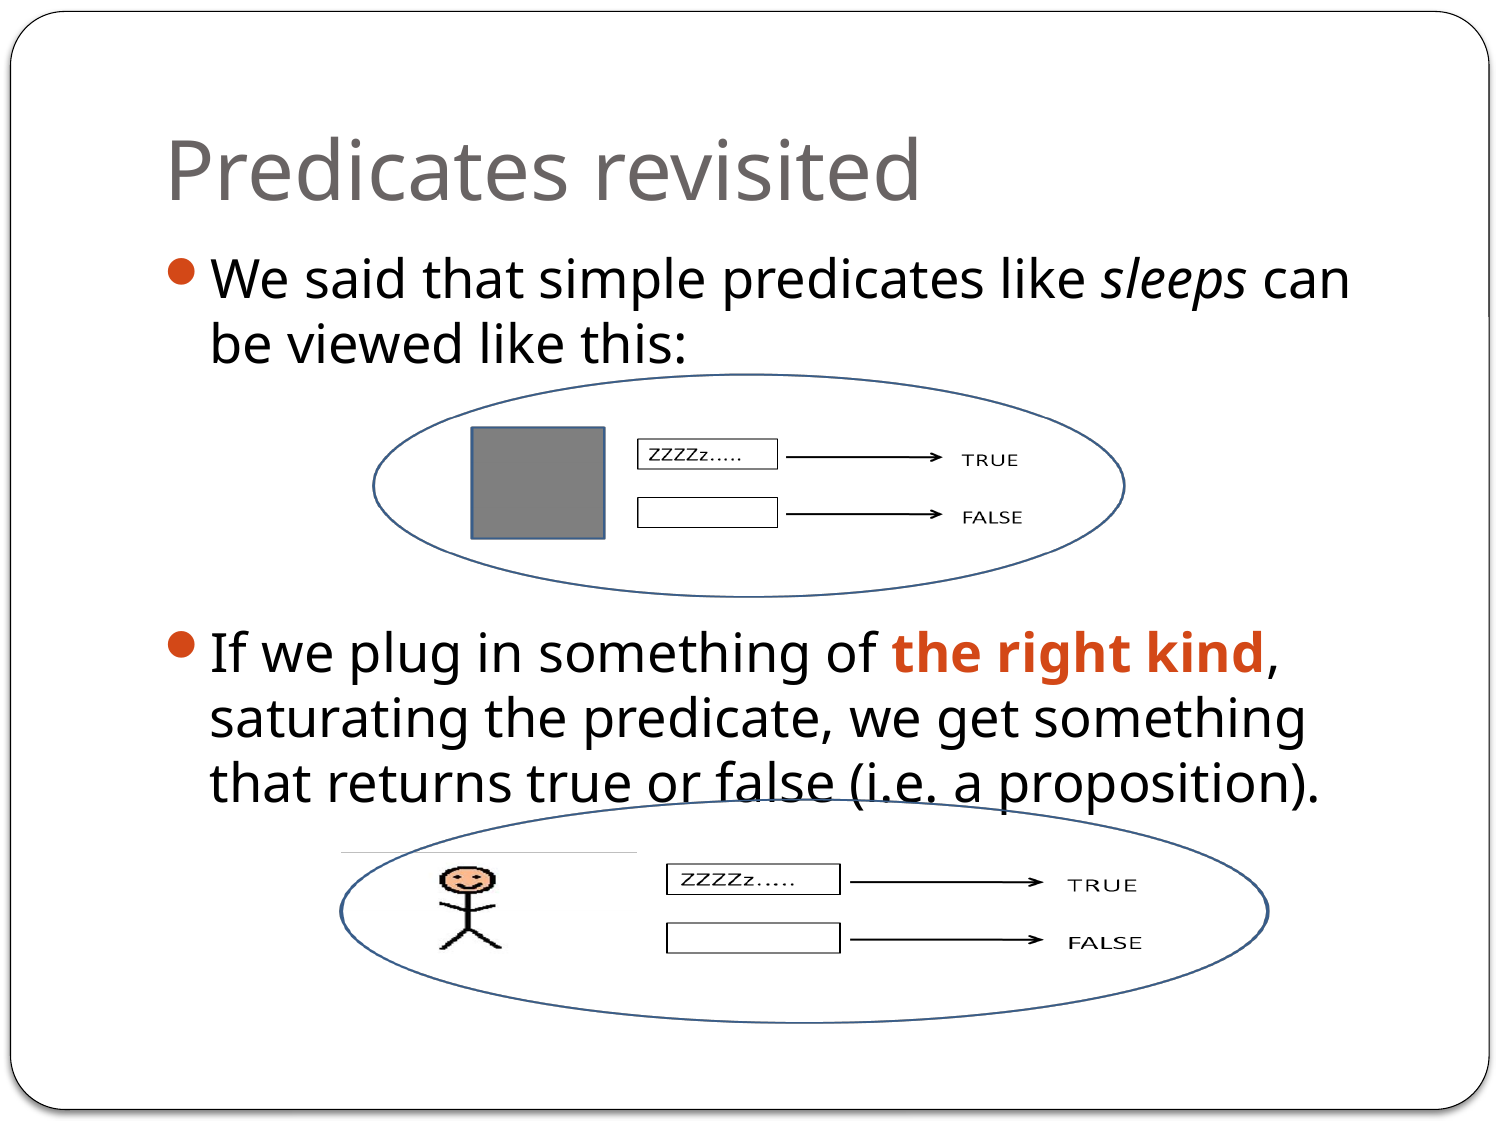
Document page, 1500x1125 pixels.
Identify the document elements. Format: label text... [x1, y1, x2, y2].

title Predicates revisited [150, 45, 1425, 233]
picture [337, 798, 1270, 1024]
list We said that simple predicates like sleeps can be viewed like this: If we plug in something of the right kind, saturating the predicate, we get something that returns true or false (i.e. a proposition). [150, 237, 1425, 988]
picture [371, 373, 1127, 599]
